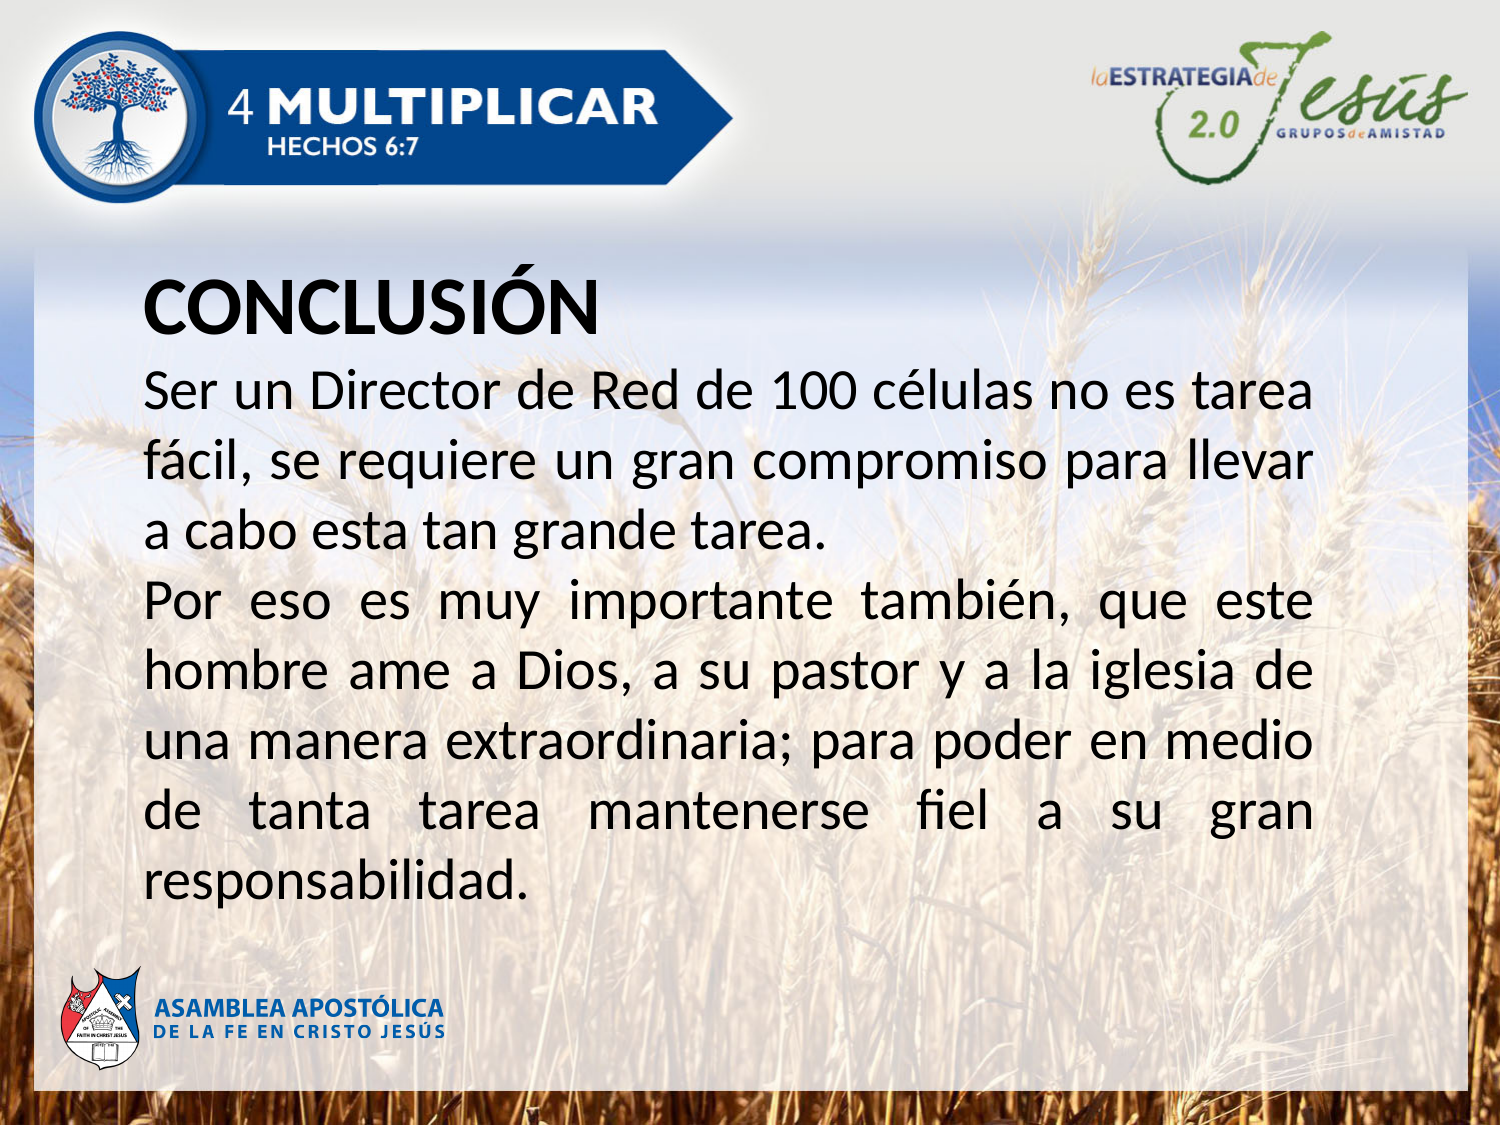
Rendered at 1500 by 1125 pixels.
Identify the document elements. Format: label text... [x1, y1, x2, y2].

text_box CONCLUSIÓN Ser un Director de Red de 100 células no es tarea fácil, se requiere un gran compromiso para llevar a cabo esta tan grande tarea. Por eso es muy importante también, que este hombre ame a Dios, a su pastor y a la iglesia de una manera extraordinaria; para poder en medio de tanta tarea mantenerse fiel a su gran responsabilidad. [128, 243, 1331, 919]
picture [0, 0, 1500, 1125]
